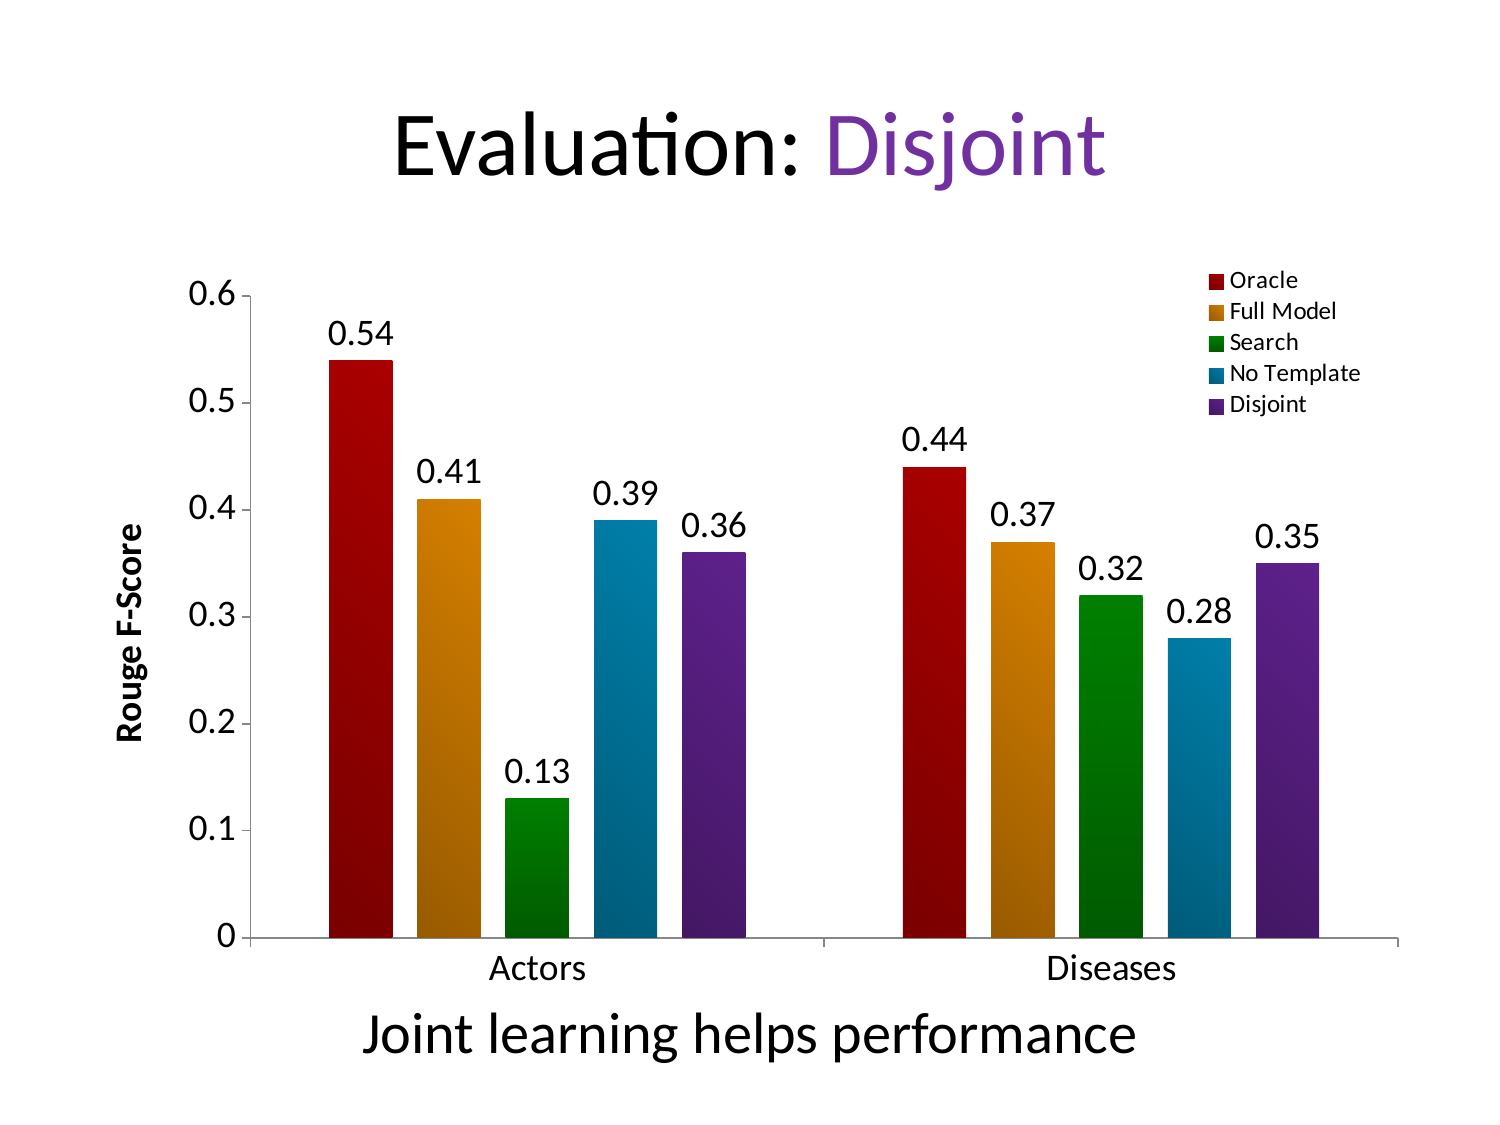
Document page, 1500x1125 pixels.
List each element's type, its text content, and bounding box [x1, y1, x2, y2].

text_box Joint learning helps performance [74, 1012, 1425, 1088]
chart [74, 262, 1426, 1006]
title Evaluation: Disjoint [75, 45, 1425, 233]
